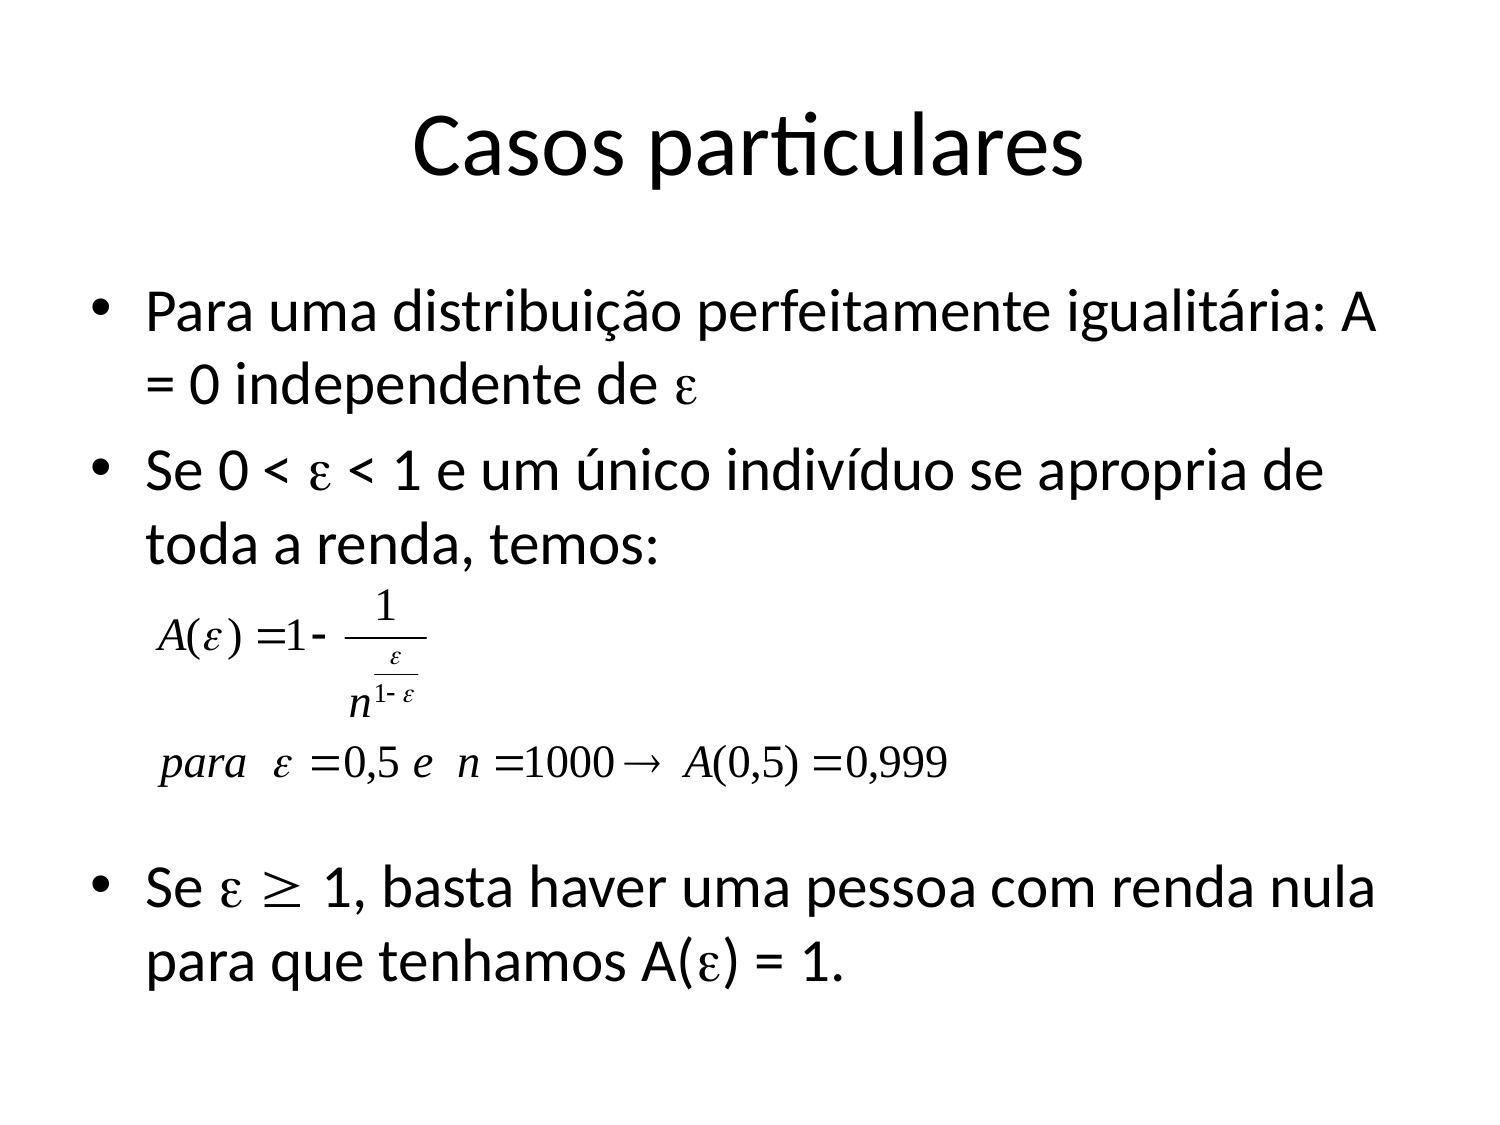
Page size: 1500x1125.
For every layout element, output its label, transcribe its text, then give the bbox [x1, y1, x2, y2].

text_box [147, 573, 957, 799]
title Casos particulares [75, 45, 1425, 233]
list Para uma distribuição perfeitamente igualitária: A = 0 independente de  Se 0 <  < 1 e um único indivíduo se apropria de toda a renda, temos: Se   1, basta haver uma pessoa com renda nula para que tenhamos A() = 1. [75, 262, 1425, 1005]
